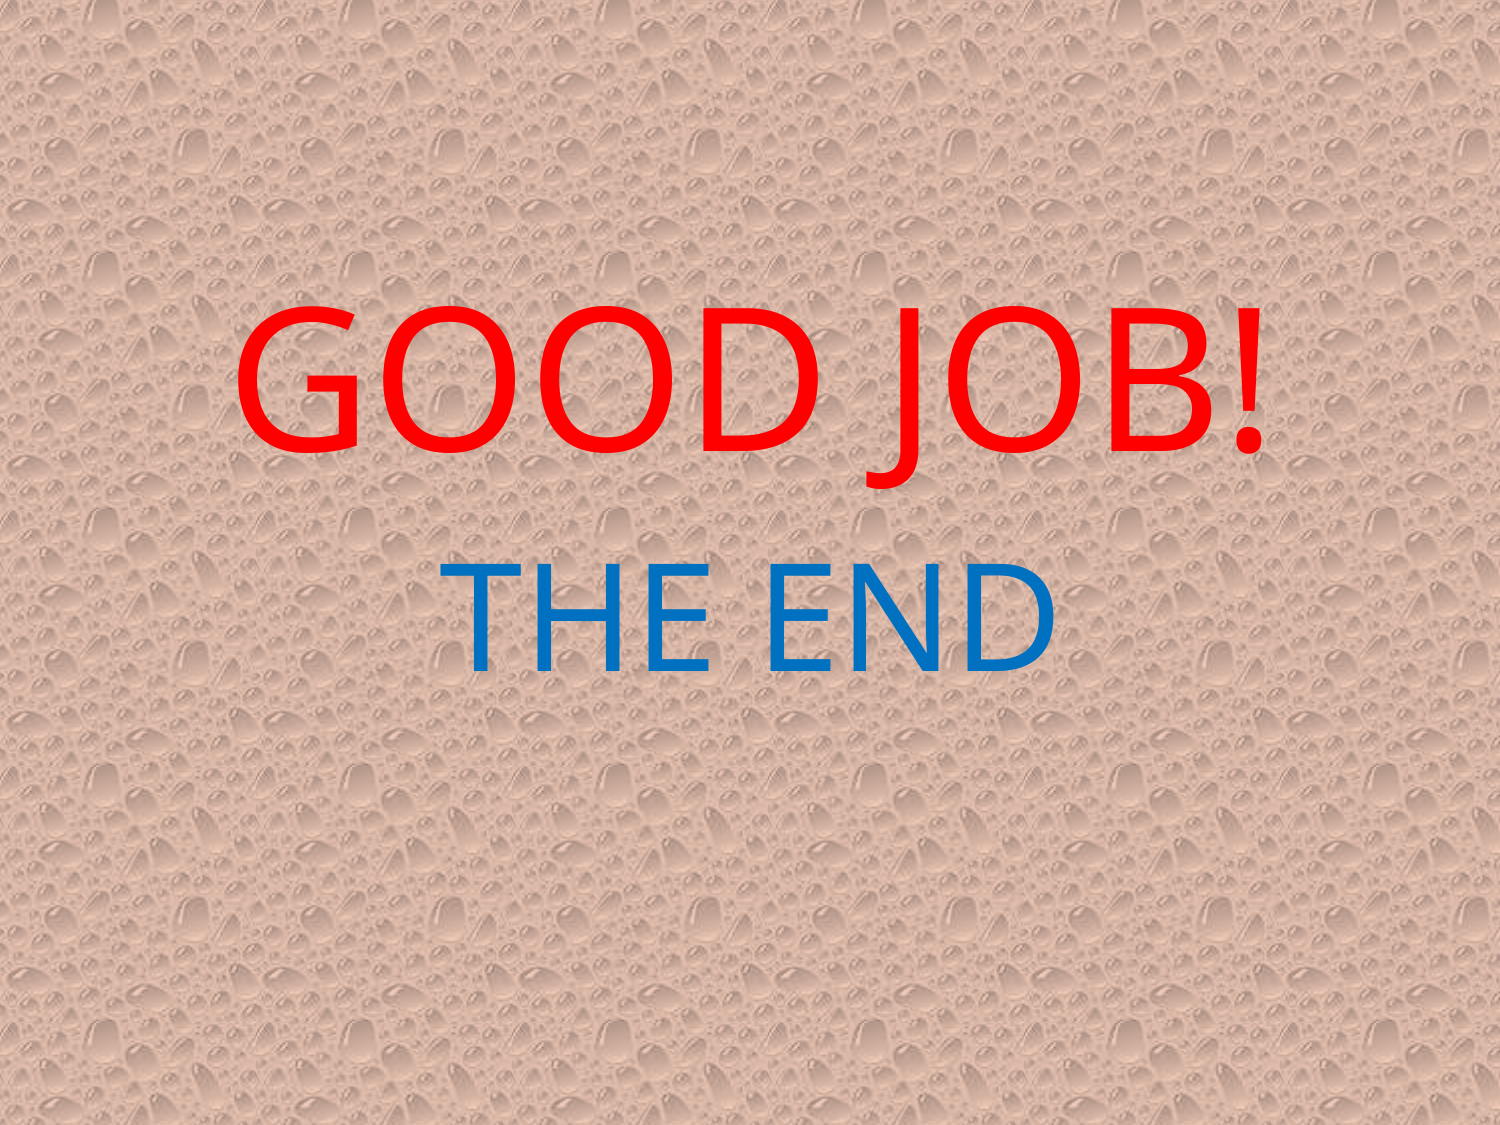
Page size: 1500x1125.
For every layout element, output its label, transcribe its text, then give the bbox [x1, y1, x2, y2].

list GOOD JOB! THE END [64, 243, 1439, 1024]
